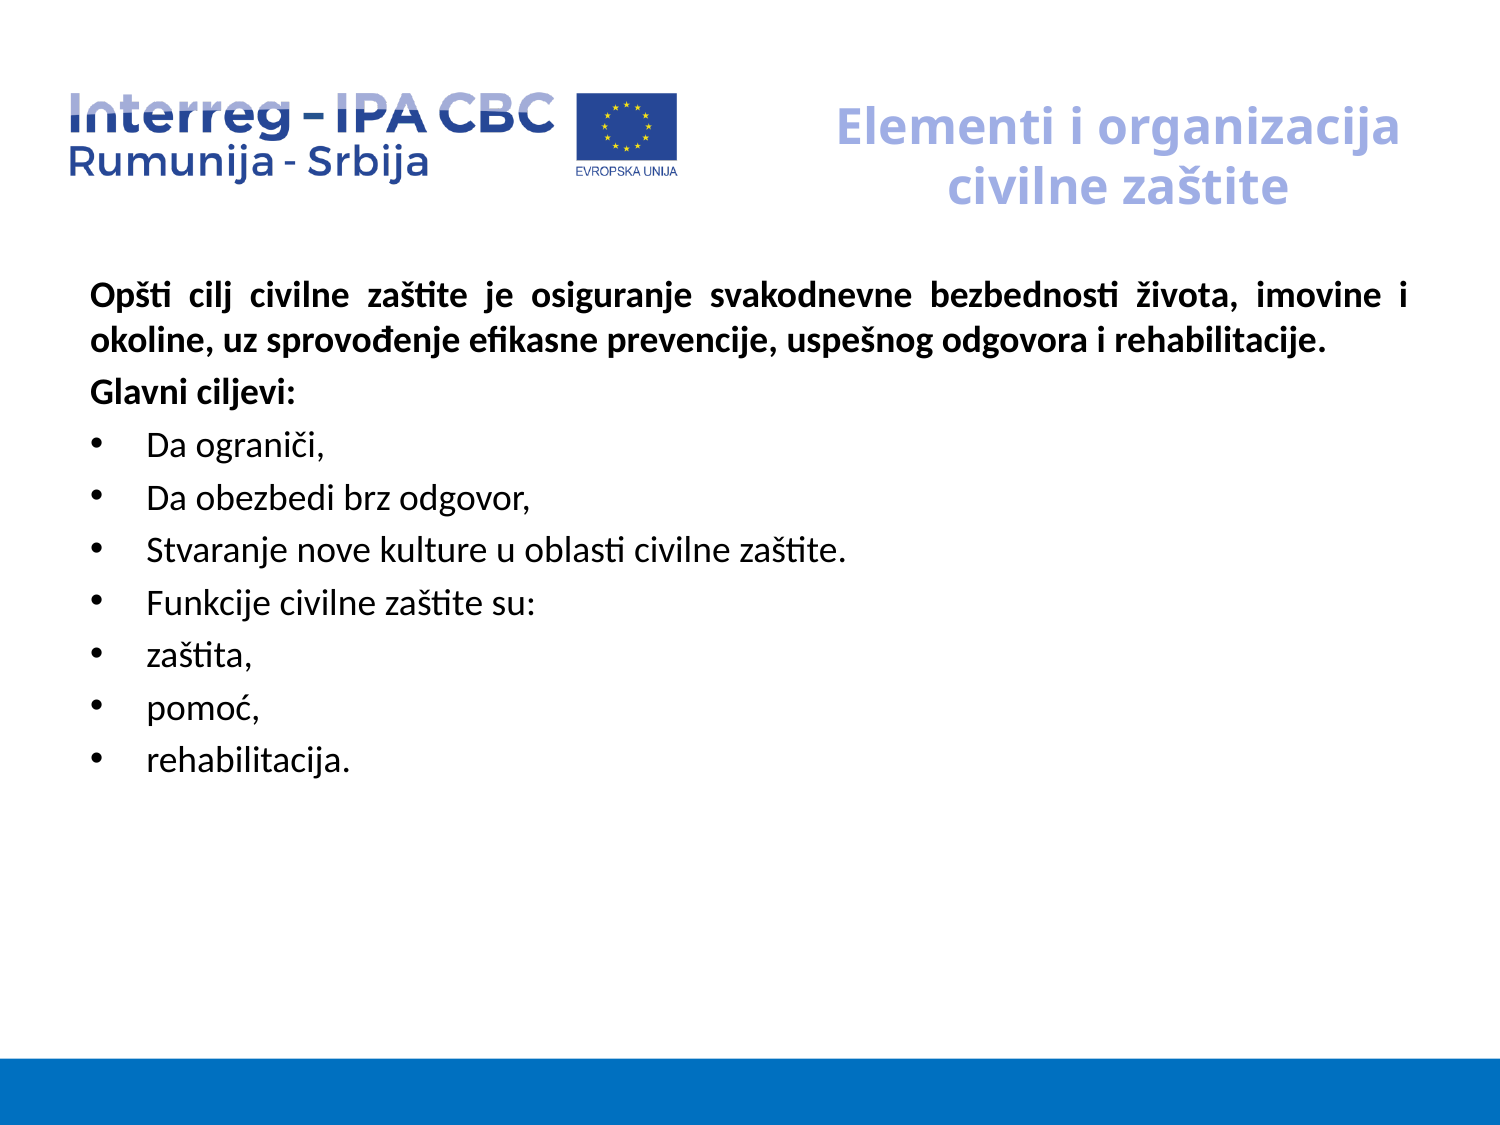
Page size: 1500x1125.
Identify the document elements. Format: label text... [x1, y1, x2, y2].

title Elementi i organizacija civilne zaštite [737, 66, 1500, 244]
picture [41, 63, 706, 206]
list Opšti cilj civilne zaštite je osiguranje svakodnevne bezbednosti života, imovine i okoline, uz sprovođenje efikasne prevencije, uspešnog odgovora i rehabilitacije. Glavni ciljevi: Da ograniči, Da obezbedi brz odgovor, Stvaranje nove kulture u oblasti civilne zaštite. Funkcije civilne zaštite su: zaštita, pomoć, rehabilitacija. [75, 262, 1425, 1005]
